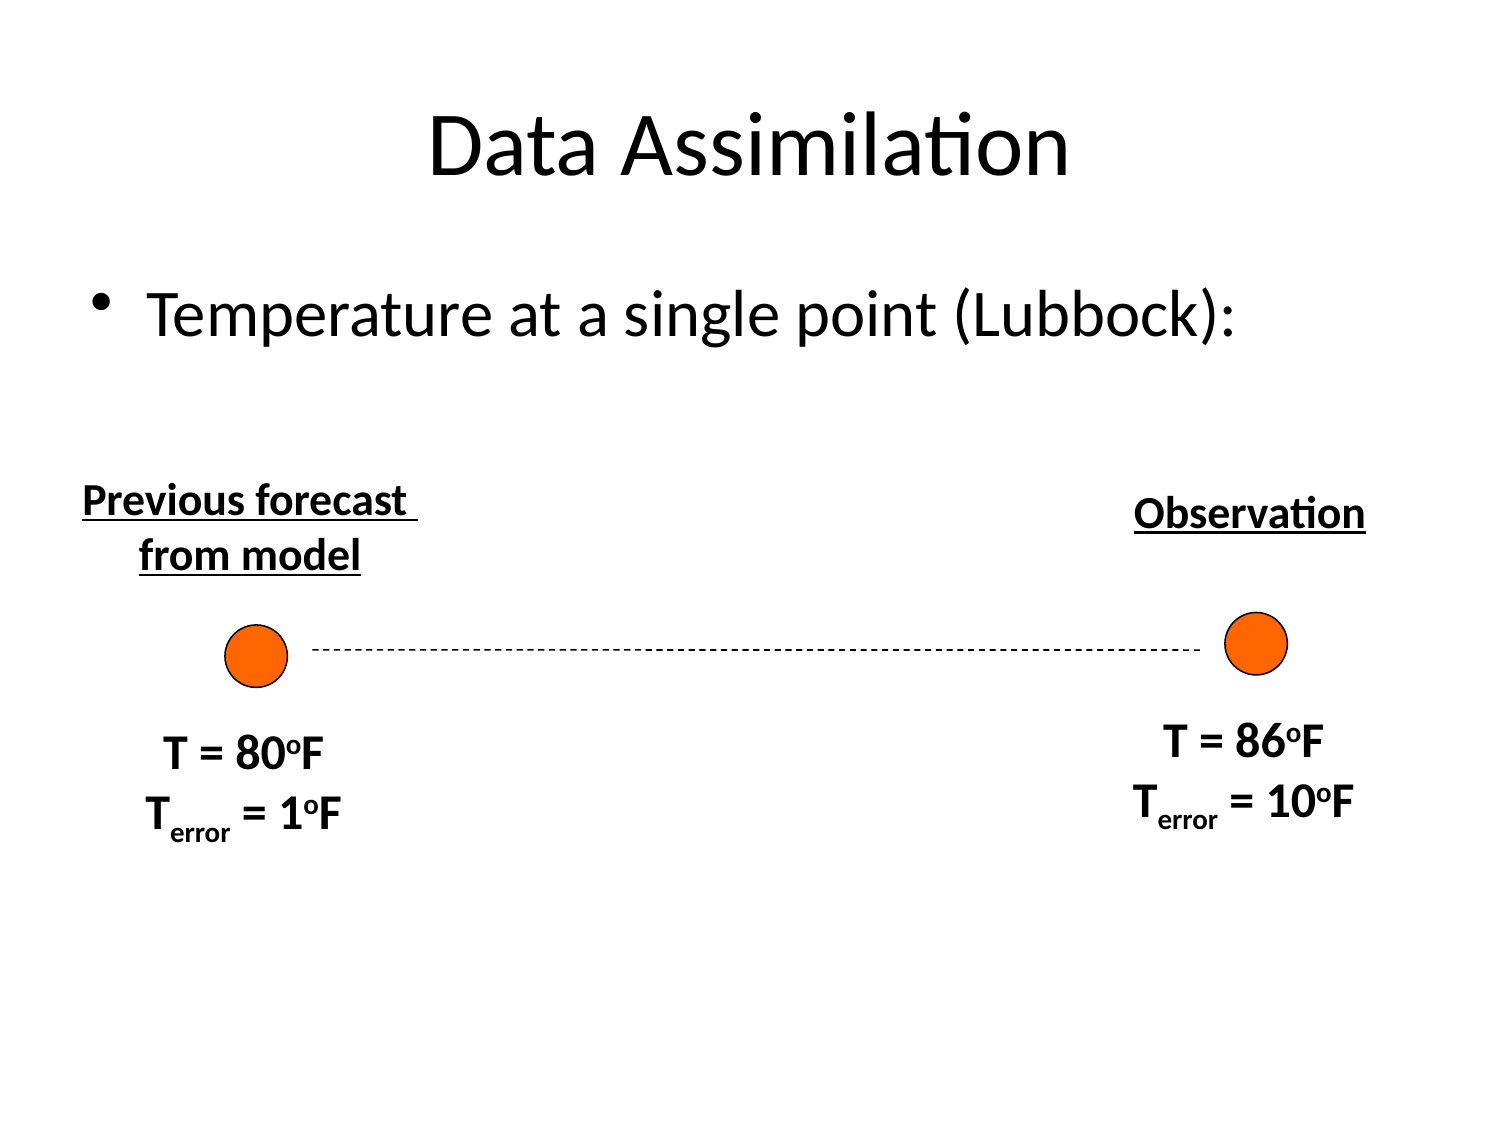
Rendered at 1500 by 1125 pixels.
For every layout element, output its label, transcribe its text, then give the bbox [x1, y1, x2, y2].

text_box Observation [999, 474, 1500, 545]
list Temperature at a single point (Lubbock): [75, 262, 1425, 1005]
title Data Assimilation [75, 45, 1425, 233]
text_box T = 86oF Terror = 10oF [1062, 699, 1425, 843]
text_box T = 80oF Terror = 1oF [62, 712, 425, 856]
text_box [224, 624, 288, 688]
text_box [1224, 612, 1288, 675]
text_box Previous forecast from model [0, 462, 500, 588]
